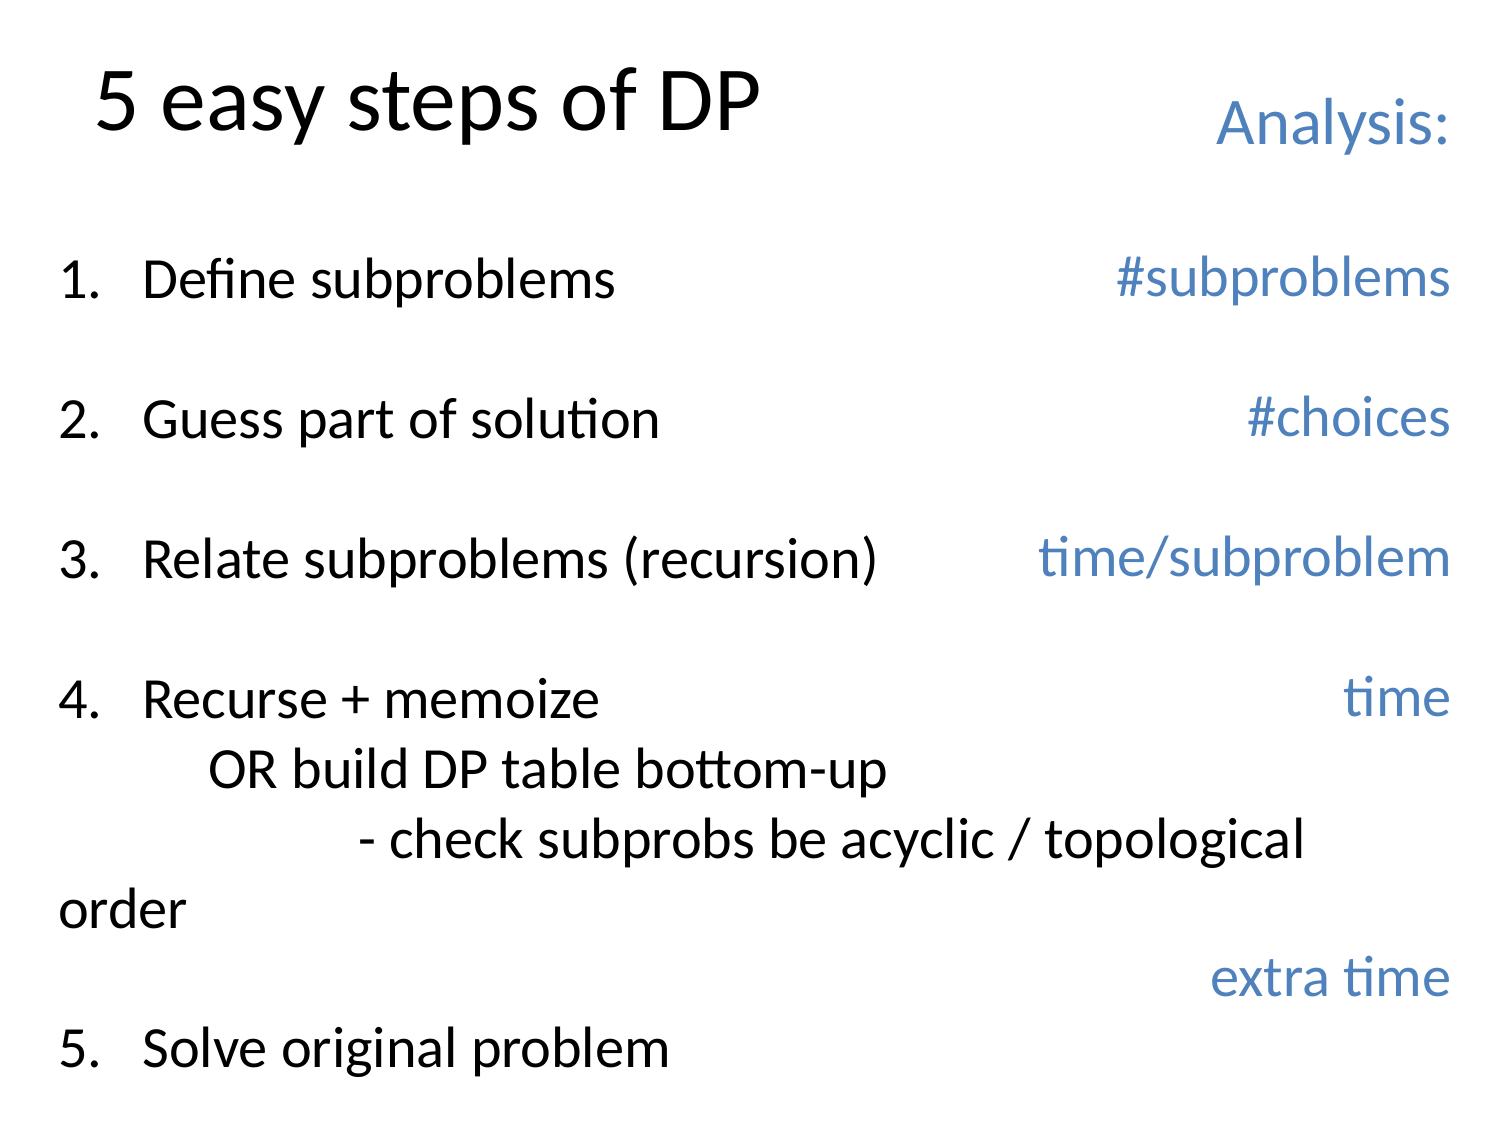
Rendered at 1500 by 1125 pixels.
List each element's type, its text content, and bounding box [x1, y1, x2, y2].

text_box Define subproblems Guess part of solution Relate subproblems (recursion) Recurse + memoize OR build DP table bottom-up - check subprobs be acyclic / topological order Solve original problem [43, 232, 1464, 1125]
title 5 easy steps of DP [78, 0, 1429, 188]
text_box Analysis: #subproblems #choices time/subproblem time extra time [851, 70, 1467, 1016]
